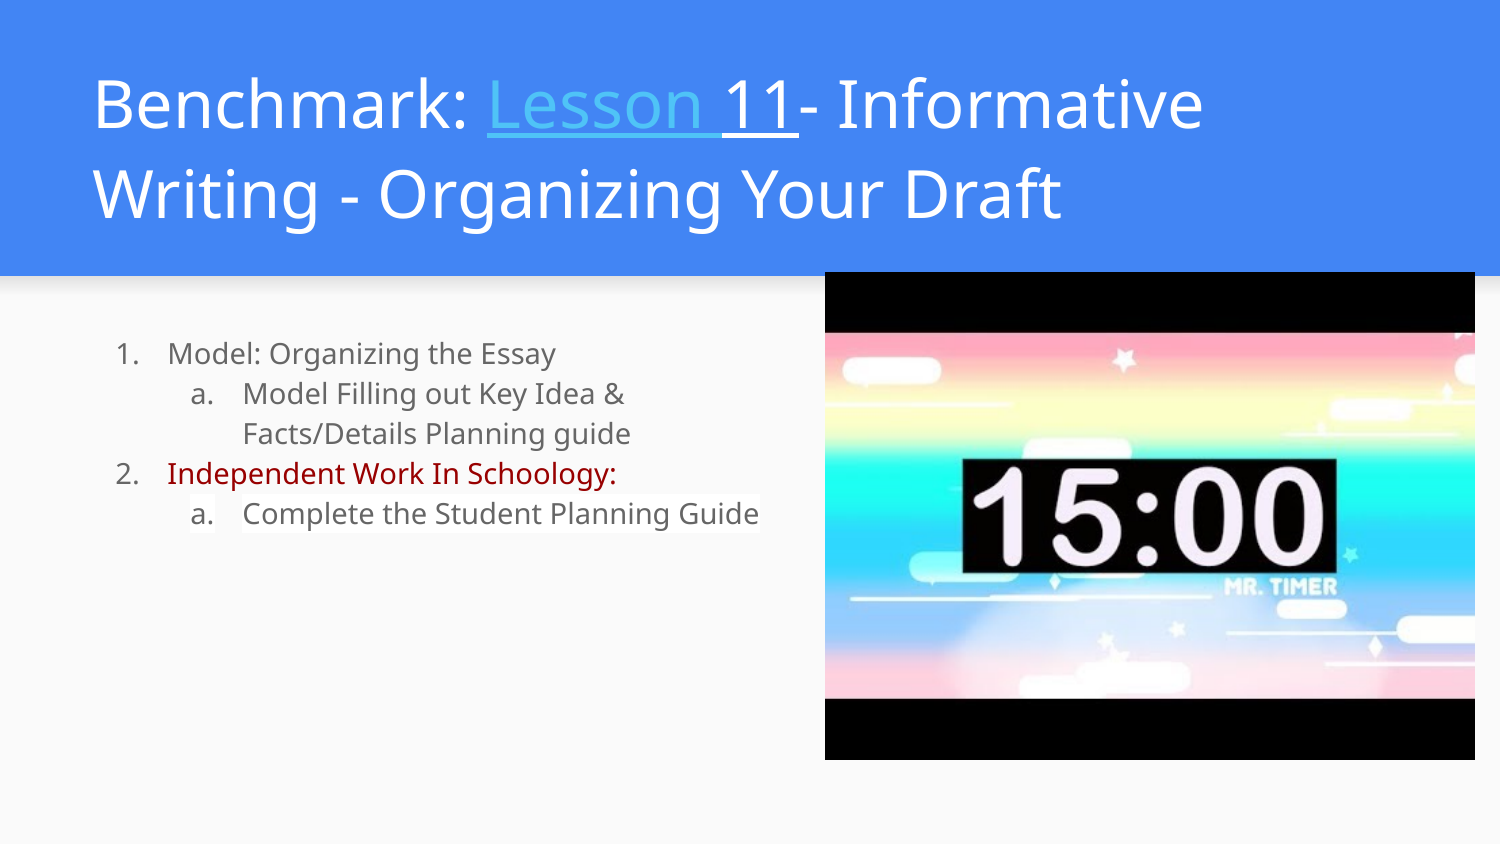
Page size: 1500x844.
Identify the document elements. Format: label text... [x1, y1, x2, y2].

list Model: Organizing the Essay Model Filling out Key Idea & Facts/Details Planning guide Independent Work In Schoology: Complete the Student Planning Guide [77, 314, 801, 760]
title Benchmark: Lesson 11- Informative Writing - Organizing Your Draft [77, 121, 1427, 248]
picture [825, 271, 1476, 760]
